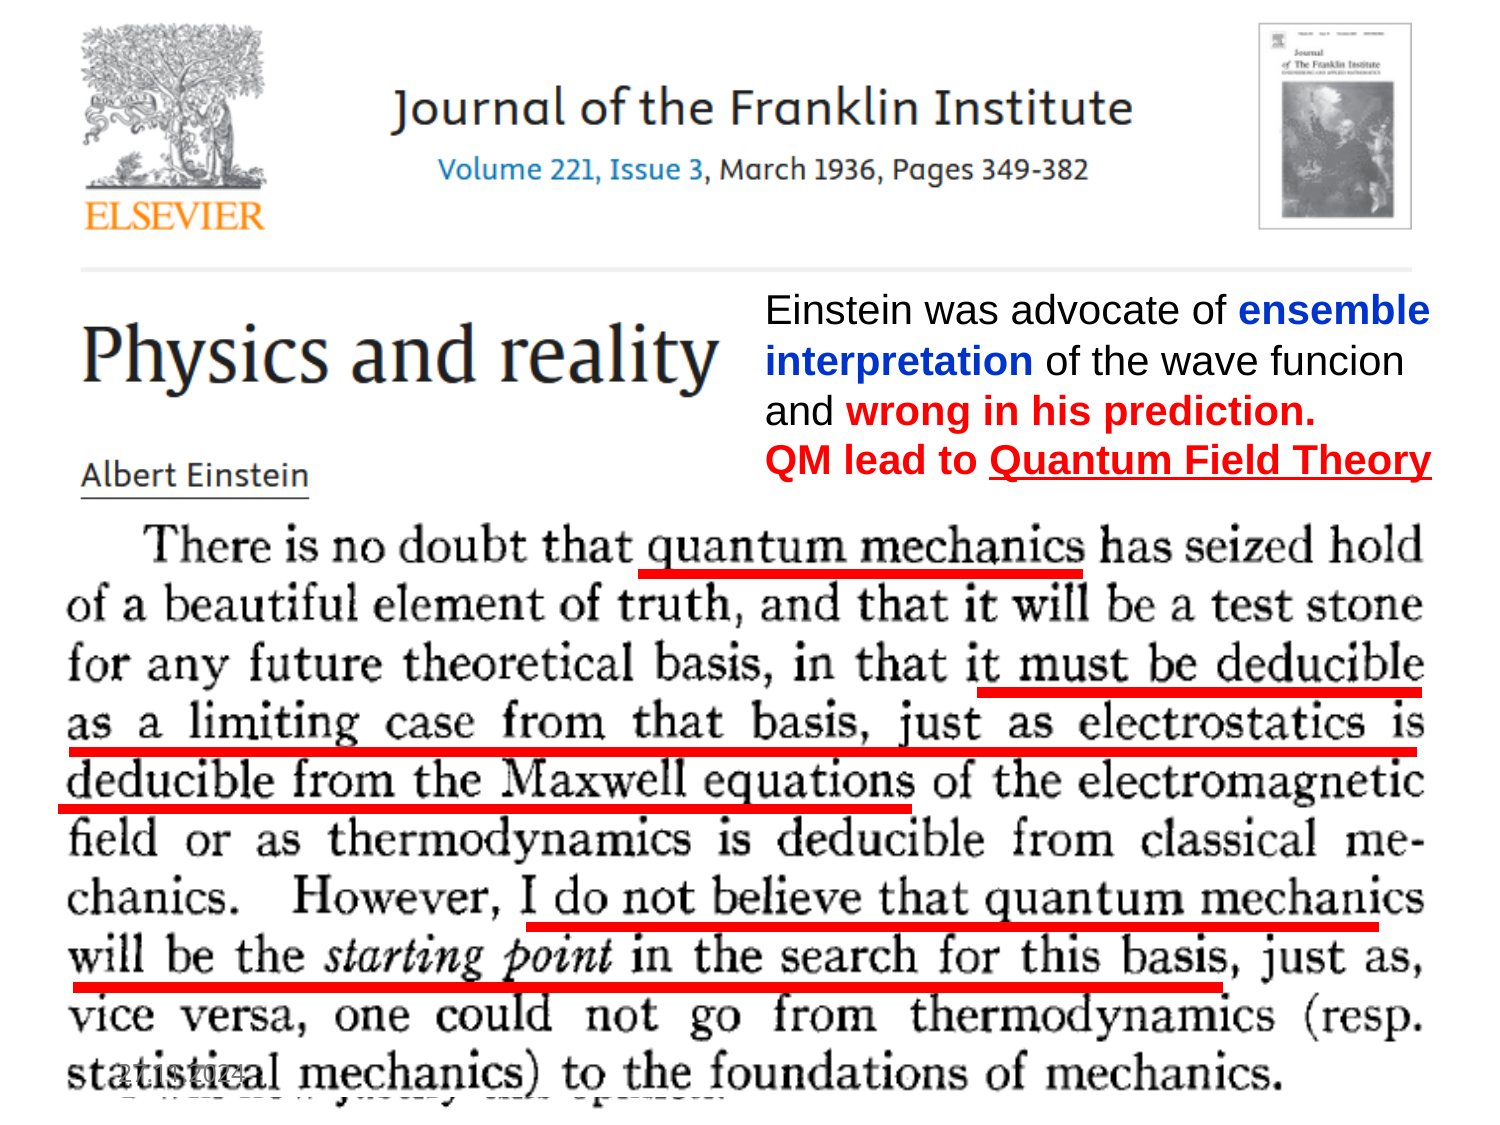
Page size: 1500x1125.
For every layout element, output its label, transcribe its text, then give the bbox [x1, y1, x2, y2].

text_box Einstein was advocate of ensemble interpretation of the wave funcion and wrong in his prediction. QM lead to Quantum Field Theory [1412, 275, 1471, 491]
picture [41, 0, 1412, 515]
picture [31, 521, 1500, 1113]
